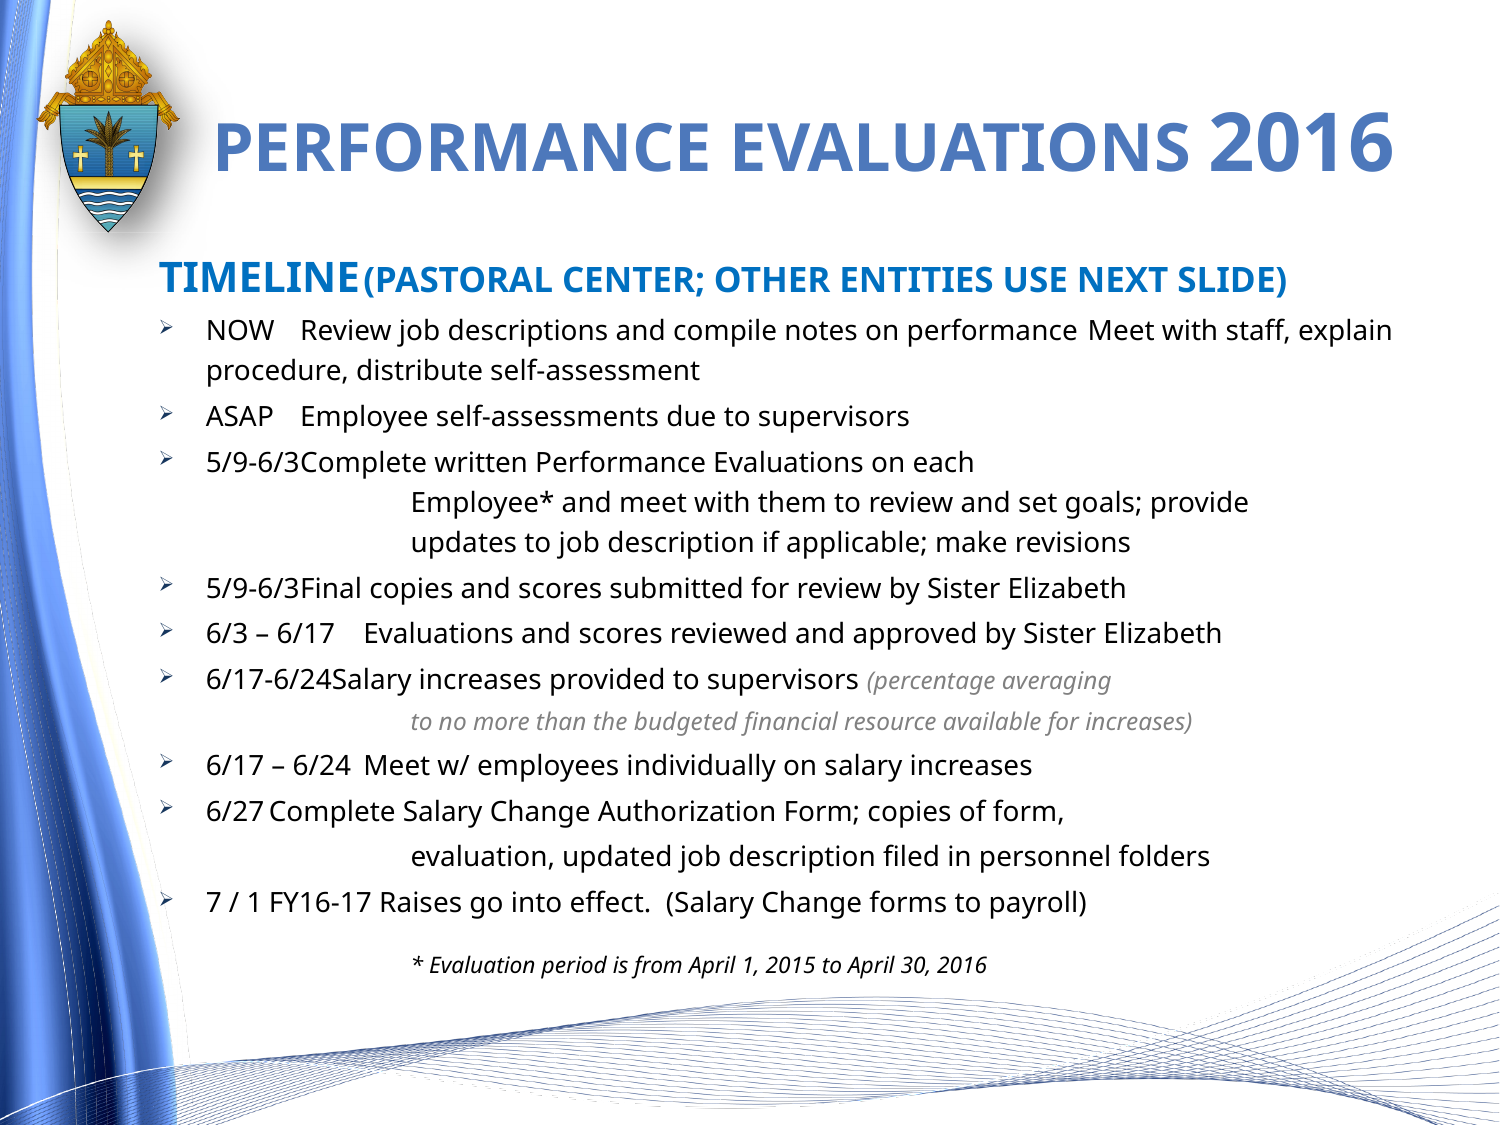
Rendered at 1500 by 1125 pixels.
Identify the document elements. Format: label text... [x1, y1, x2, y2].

list Timeline (Pastoral Center; other entities use next slide) NOW Review job descriptions and compile notes on performance Meet with staff, explain procedure, distribute self-assessment ASAP Employee self-assessments due to supervisors 5/9-6/3 Complete written Performance Evaluations on each Employee* and meet with them to review and set goals; provide updates to job description if applicable; make revisions 5/9-6/3 Final copies and scores submitted for review by Sister Elizabeth 6/3 – 6/17 Evaluations and scores reviewed and approved by Sister Elizabeth 6/17-6/24 Salary increases provided to supervisors (percentage averaging to no more than the budgeted financial resource available for increases) 6/17 – 6/24 Meet w/ employees individually on salary increases 6/27 Complete Salary Change Authorization Form; copies of form, evaluation, updated job description filed in personnel folders 7 / 1 FY16-17 Raises go into effect. (Salary Change forms to payroll) * Evaluation period is from April 1, 2015 to April 30, 2016 [143, 232, 1500, 1041]
title Performance Evaluations 2016 [224, 45, 1425, 232]
picture [36, 20, 180, 233]
